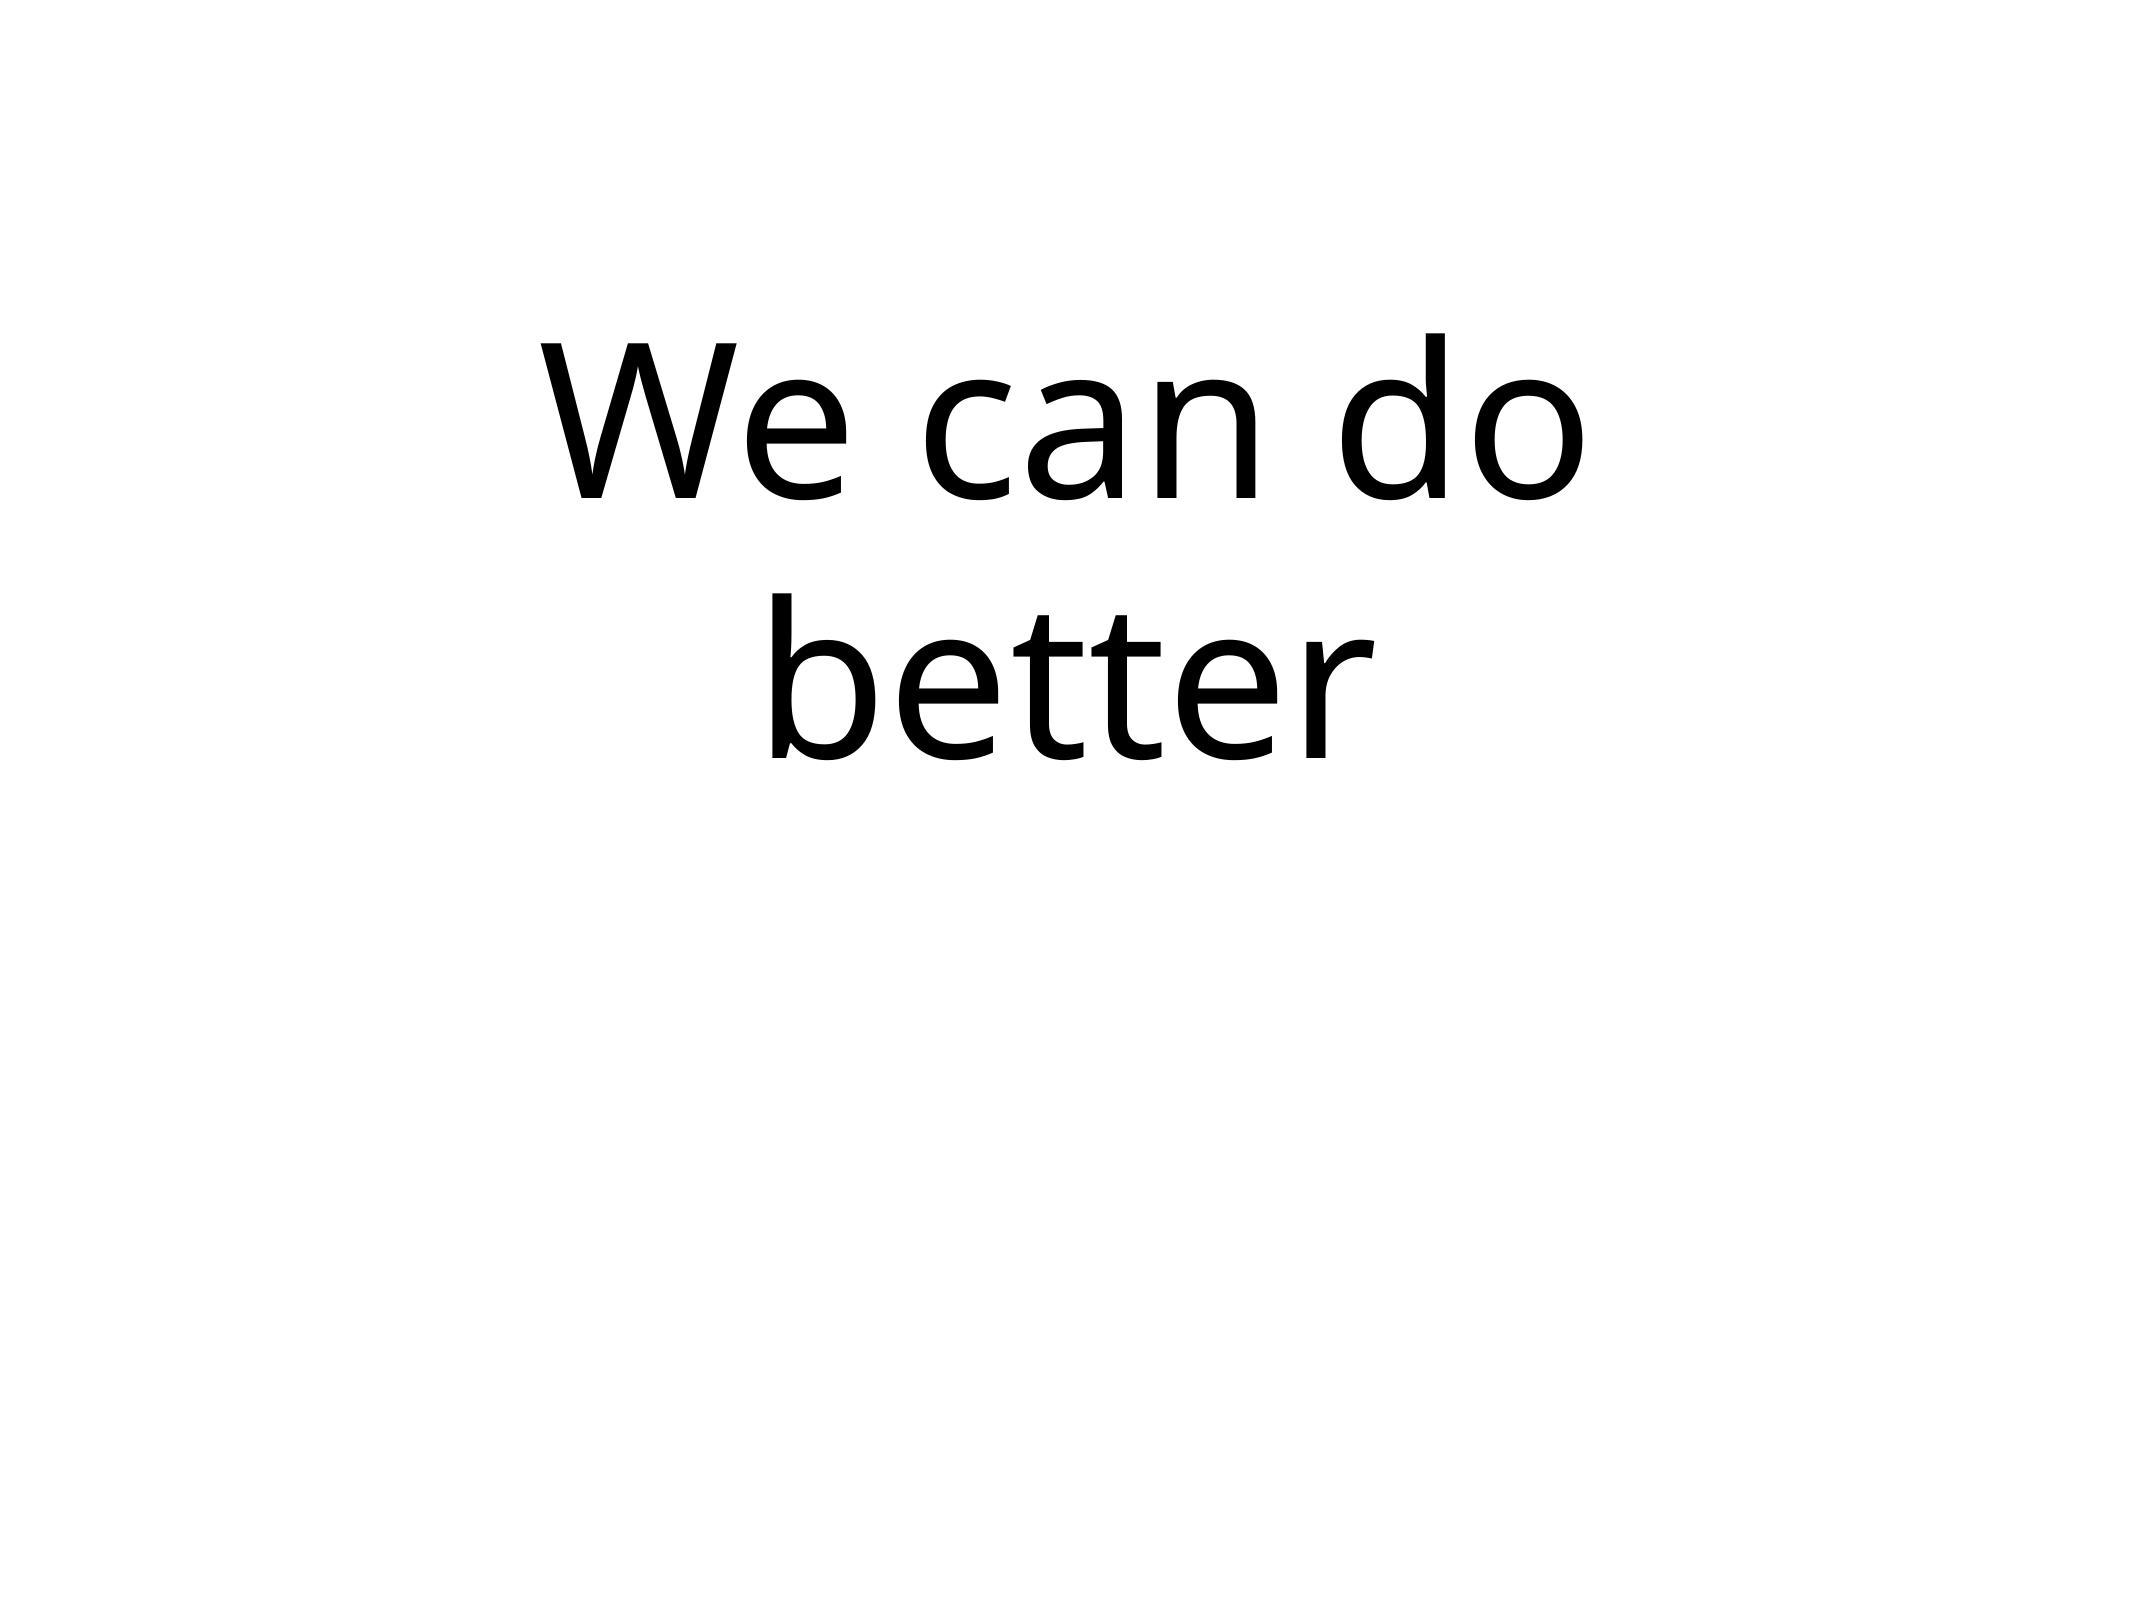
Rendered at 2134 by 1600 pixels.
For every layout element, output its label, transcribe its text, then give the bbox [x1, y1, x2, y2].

title We can do better [207, 268, 1926, 811]
